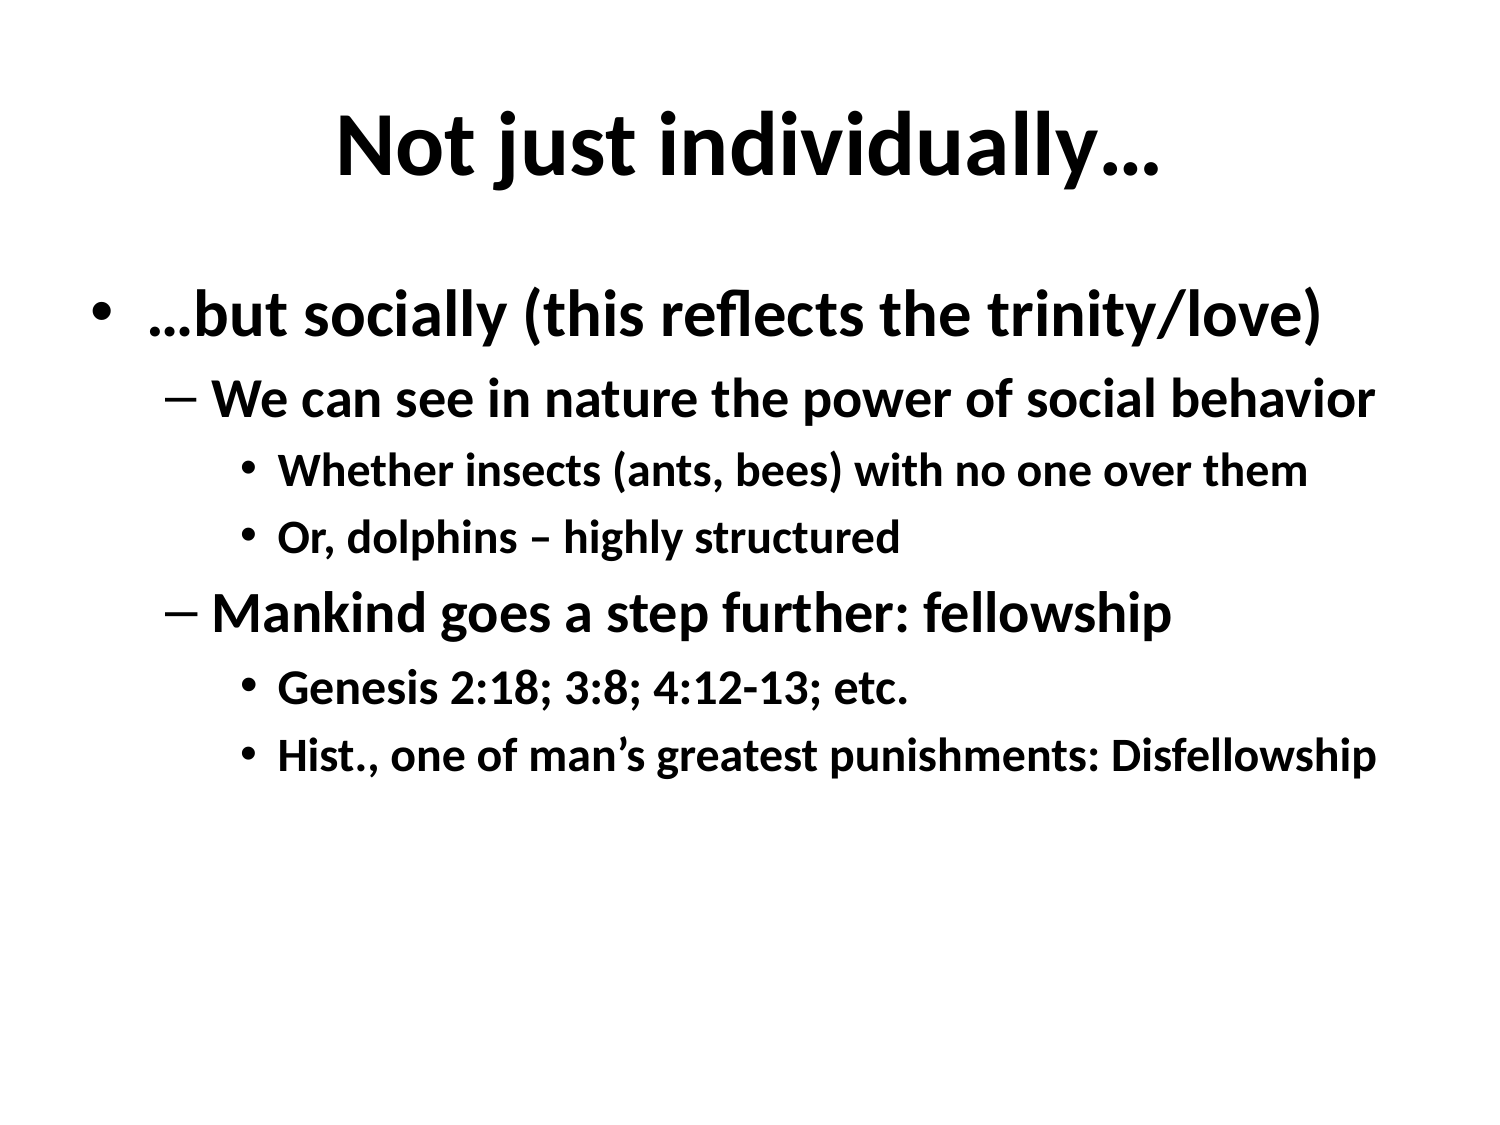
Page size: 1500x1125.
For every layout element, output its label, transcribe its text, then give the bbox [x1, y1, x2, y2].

title Not just individually… [75, 45, 1425, 233]
list …but socially (this reflects the trinity/love) We can see in nature the power of social behavior Whether insects (ants, bees) with no one over them Or, dolphins – highly structured Mankind goes a step further: fellowship Genesis 2:18; 3:8; 4:12-13; etc. Hist., one of man’s greatest punishments: Disfellowship [75, 262, 1425, 1125]
